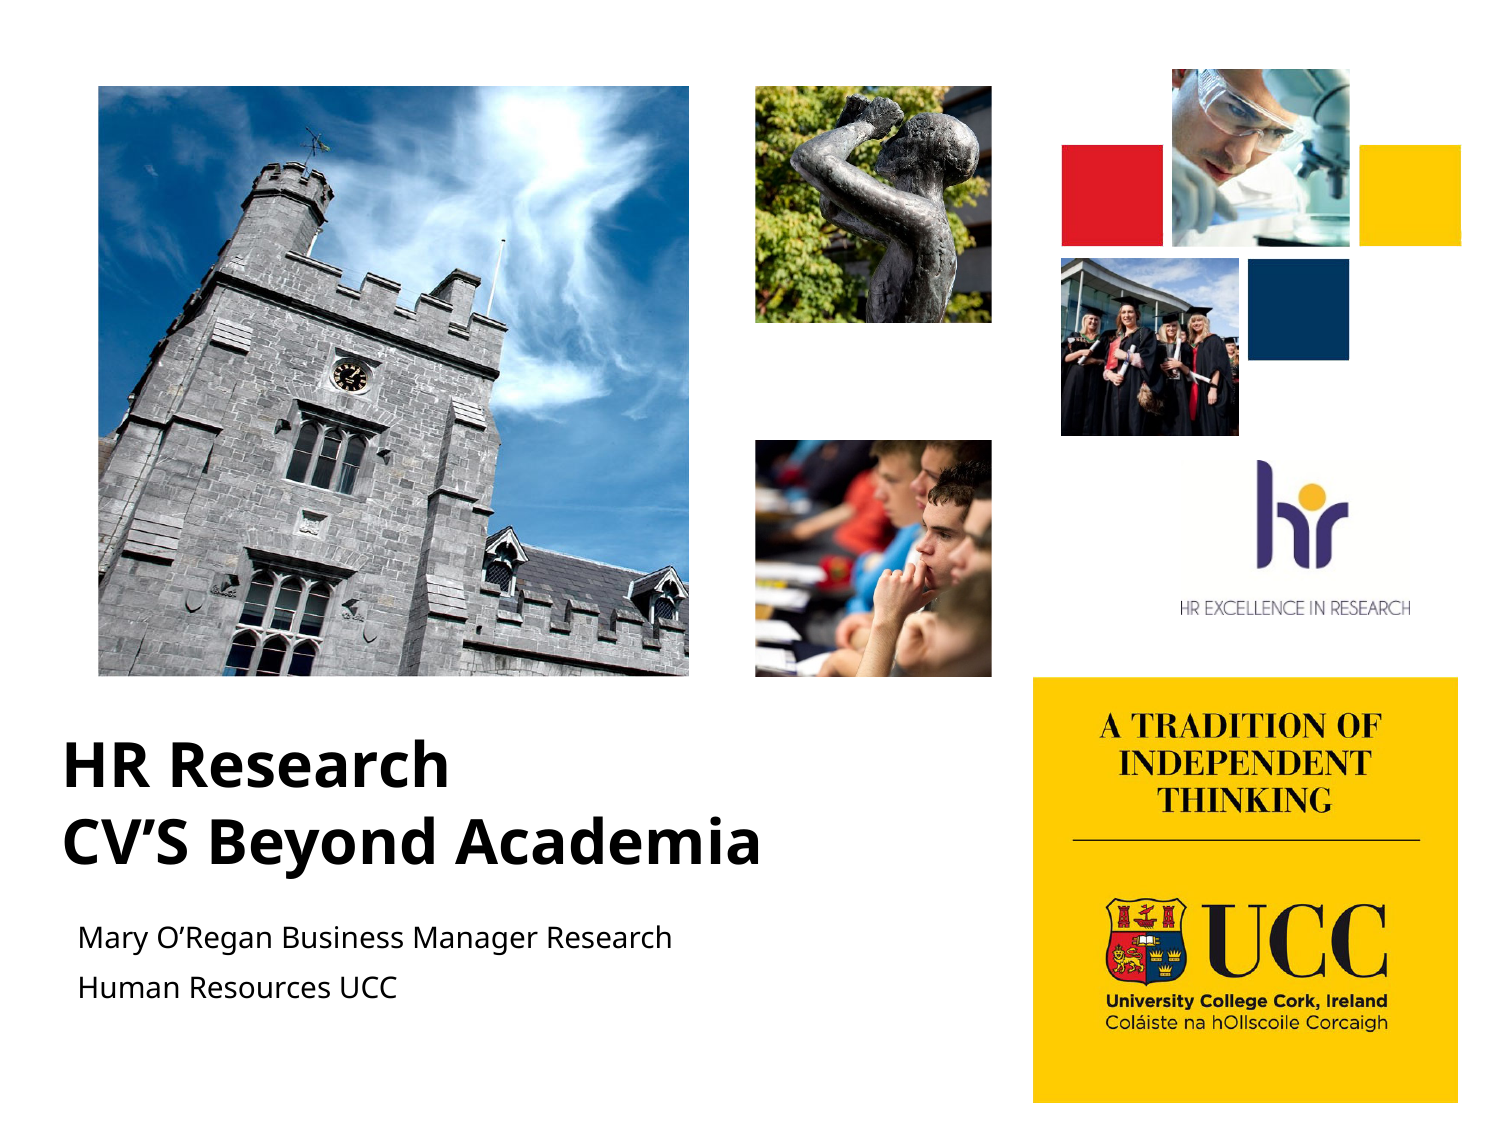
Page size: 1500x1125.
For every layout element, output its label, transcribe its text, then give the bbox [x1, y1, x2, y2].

picture [1247, 258, 1350, 361]
picture [755, 86, 992, 323]
picture [1061, 144, 1164, 247]
title HR Research CV’S Beyond Academia [46, 703, 1013, 888]
picture [1172, 69, 1350, 247]
picture [755, 440, 992, 677]
picture [1181, 460, 1410, 615]
picture [98, 86, 689, 677]
picture [1061, 258, 1239, 436]
picture [1359, 144, 1462, 247]
subtitle Mary O’Regan Business Manager Research Human Resources UCC [62, 911, 903, 1014]
picture [1033, 676, 1458, 1103]
